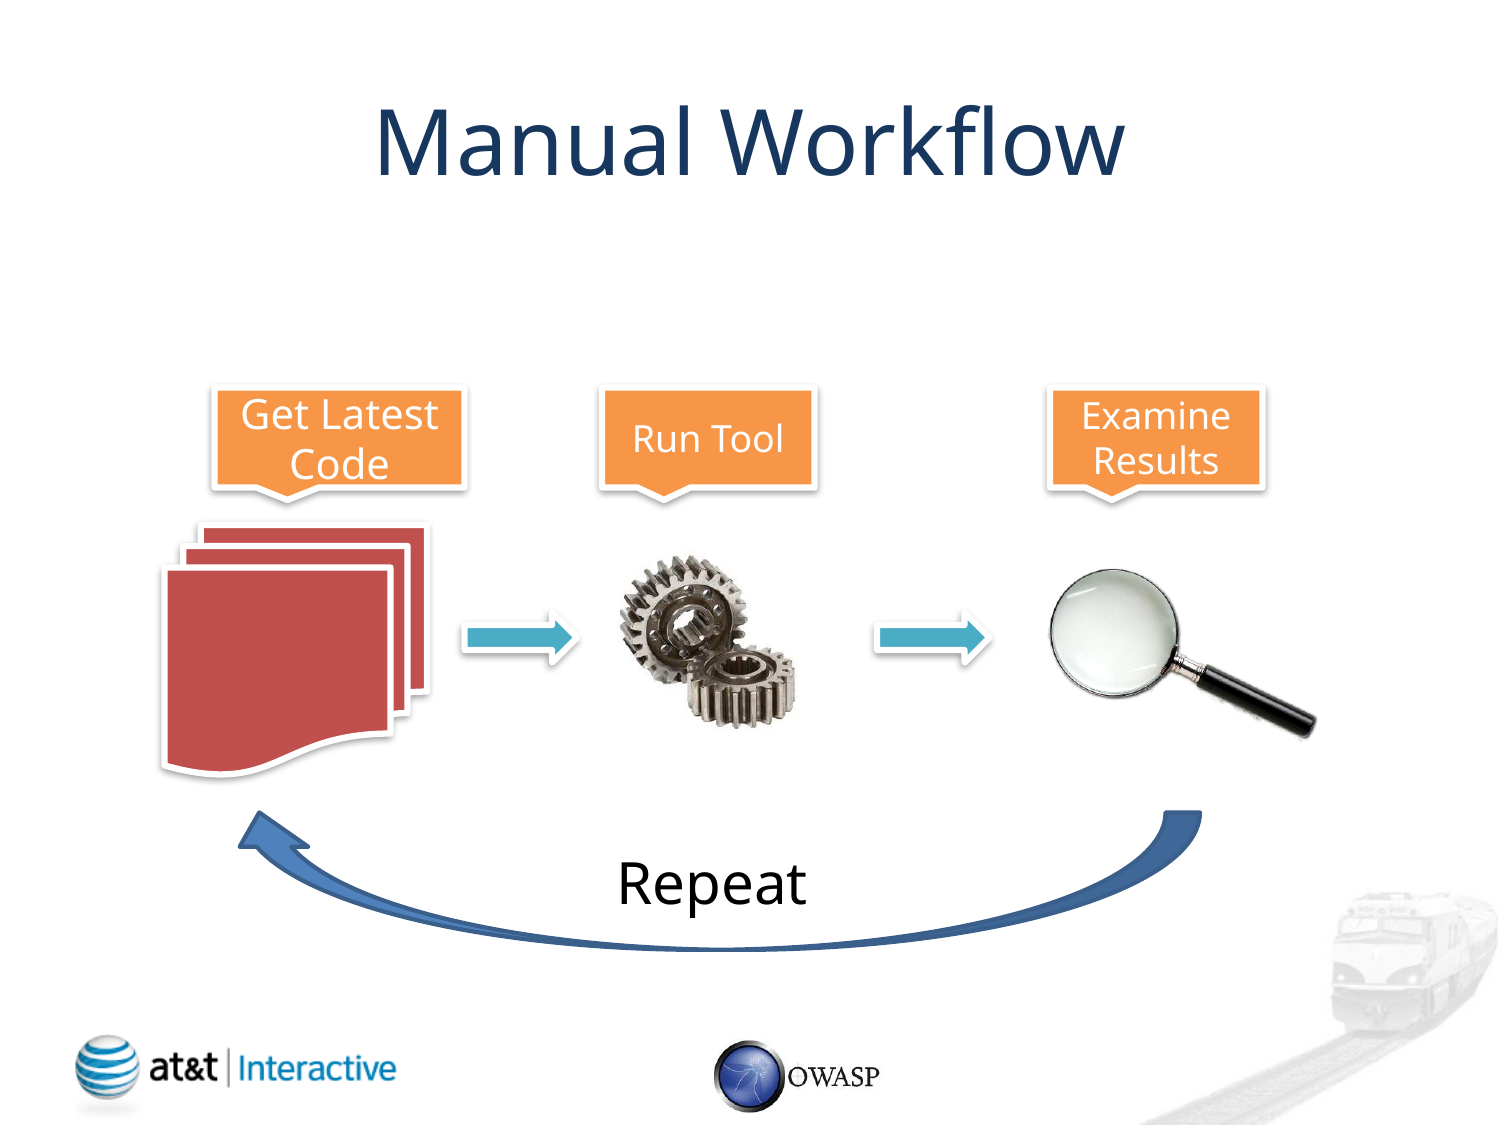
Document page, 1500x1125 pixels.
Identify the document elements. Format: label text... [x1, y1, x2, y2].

text_box Repeat [237, 810, 1203, 952]
text_box [461, 609, 581, 666]
picture [75, 1034, 397, 1122]
text_box [161, 521, 431, 778]
title Manual Workflow [74, 44, 1426, 233]
text_box Run Tool [598, 384, 818, 503]
text_box [873, 609, 993, 666]
text_box Examine Results [1046, 384, 1266, 503]
picture [537, 500, 1500, 1125]
text_box Get Latest Code [211, 384, 468, 503]
